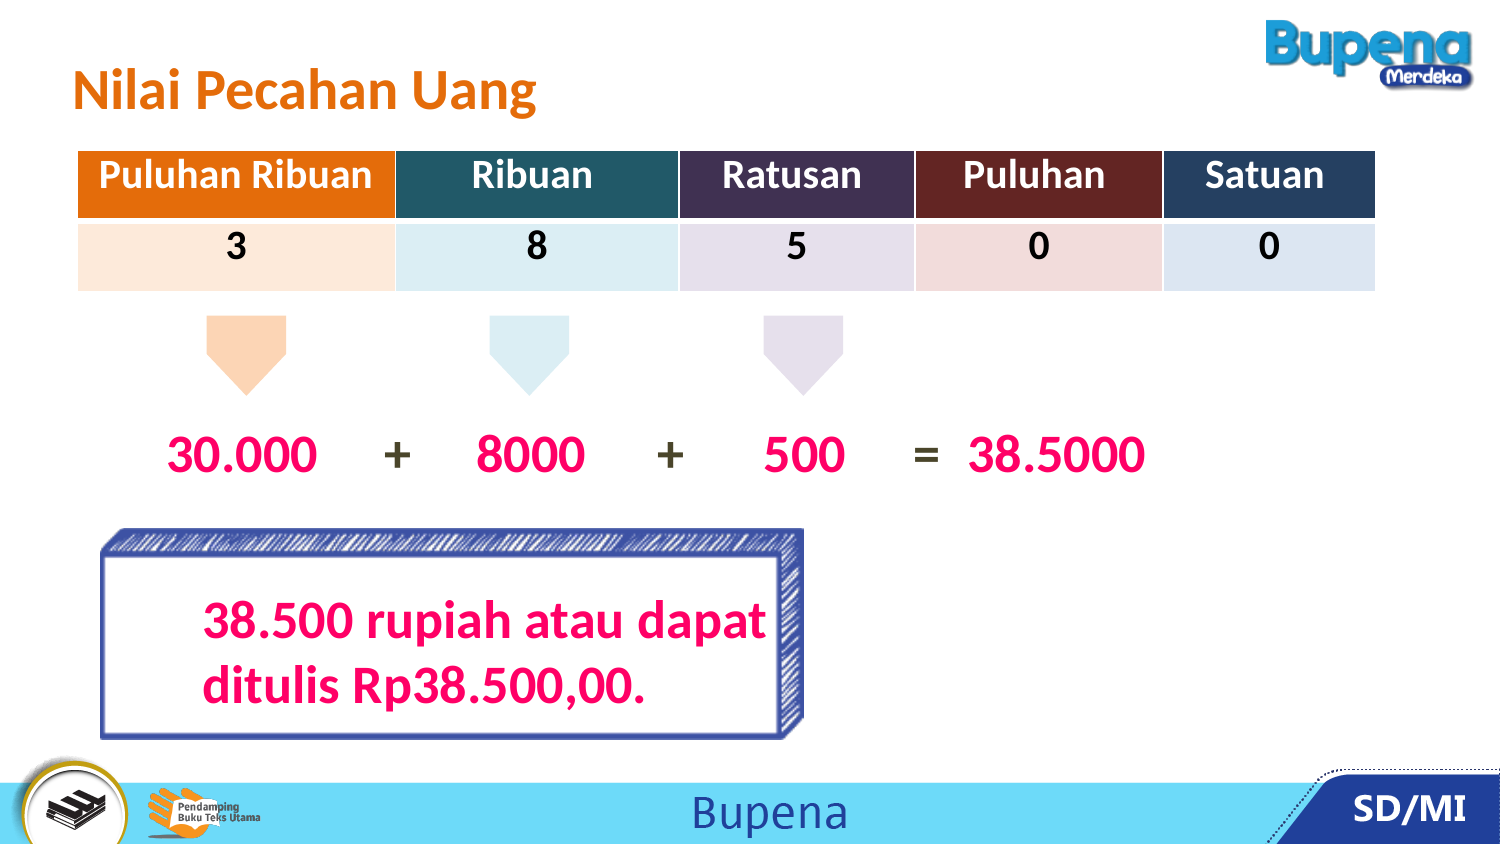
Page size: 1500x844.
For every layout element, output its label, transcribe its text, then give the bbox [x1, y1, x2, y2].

text_box [487, 313, 572, 398]
text_box + [354, 411, 442, 491]
table_header Puluhan [916, 151, 1162, 218]
text_box 30.000 [100, 411, 354, 491]
text_box = [883, 411, 950, 491]
picture [1250, 15, 1500, 97]
picture [0, 755, 1500, 844]
text_box [204, 313, 289, 398]
text_box + [627, 411, 714, 491]
table_header Satuan [1164, 151, 1375, 218]
table_cell 0 [1164, 224, 1375, 291]
table_cell 0 [916, 224, 1162, 291]
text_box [100, 527, 822, 740]
text_box 500 [726, 411, 883, 491]
table_header Puluhan Ribuan [78, 151, 395, 218]
table_cell 3 [78, 224, 395, 291]
text_box 38.5000 [950, 411, 1164, 491]
table_cell 8 [396, 224, 678, 291]
text_box Nilai Pecahan Uang [57, 43, 843, 129]
text_box [761, 313, 846, 398]
table_header Ribuan [396, 151, 678, 218]
table_header Ratusan [680, 151, 914, 218]
table_cell 5 [680, 224, 914, 291]
text_box 8000 [442, 411, 620, 491]
